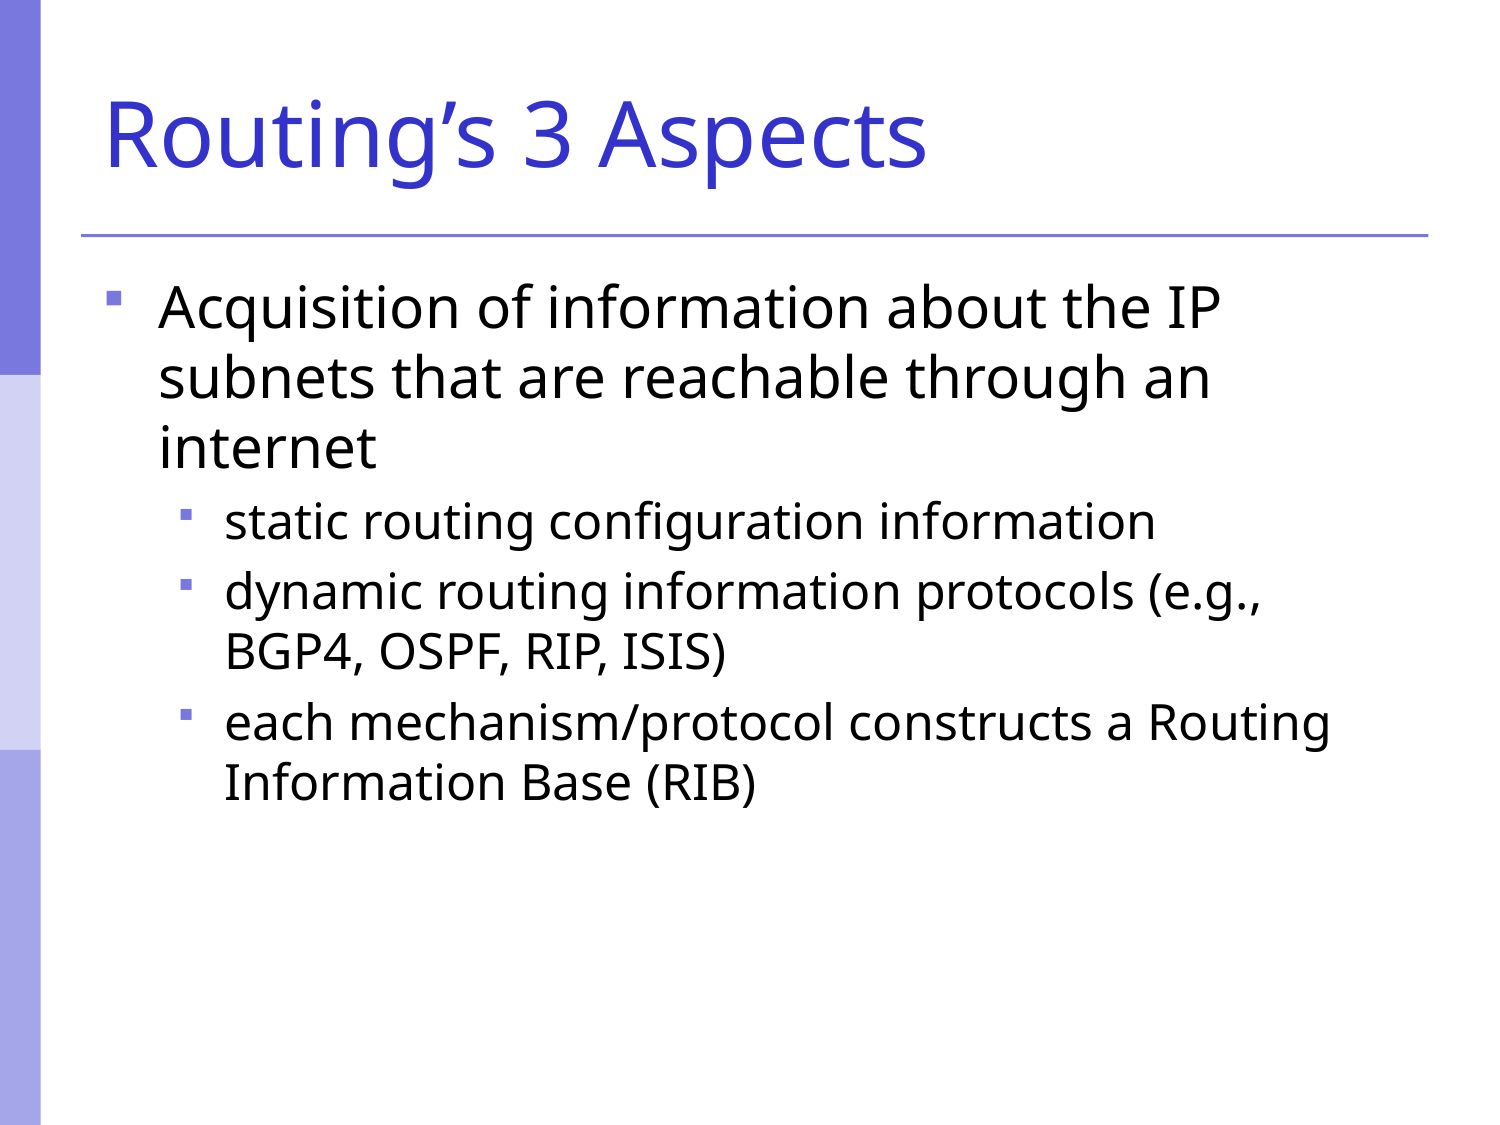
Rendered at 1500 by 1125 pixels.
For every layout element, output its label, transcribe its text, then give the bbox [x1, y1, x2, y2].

title Routing’s 3 Aspects [87, 37, 1363, 226]
list Acquisition of information about the IP subnets that are reachable through an internet static routing configuration information dynamic routing information protocols (e.g., BGP4, OSPF, RIP, ISIS) each mechanism/protocol constructs a Routing Information Base (RIB) [87, 262, 1363, 1026]
